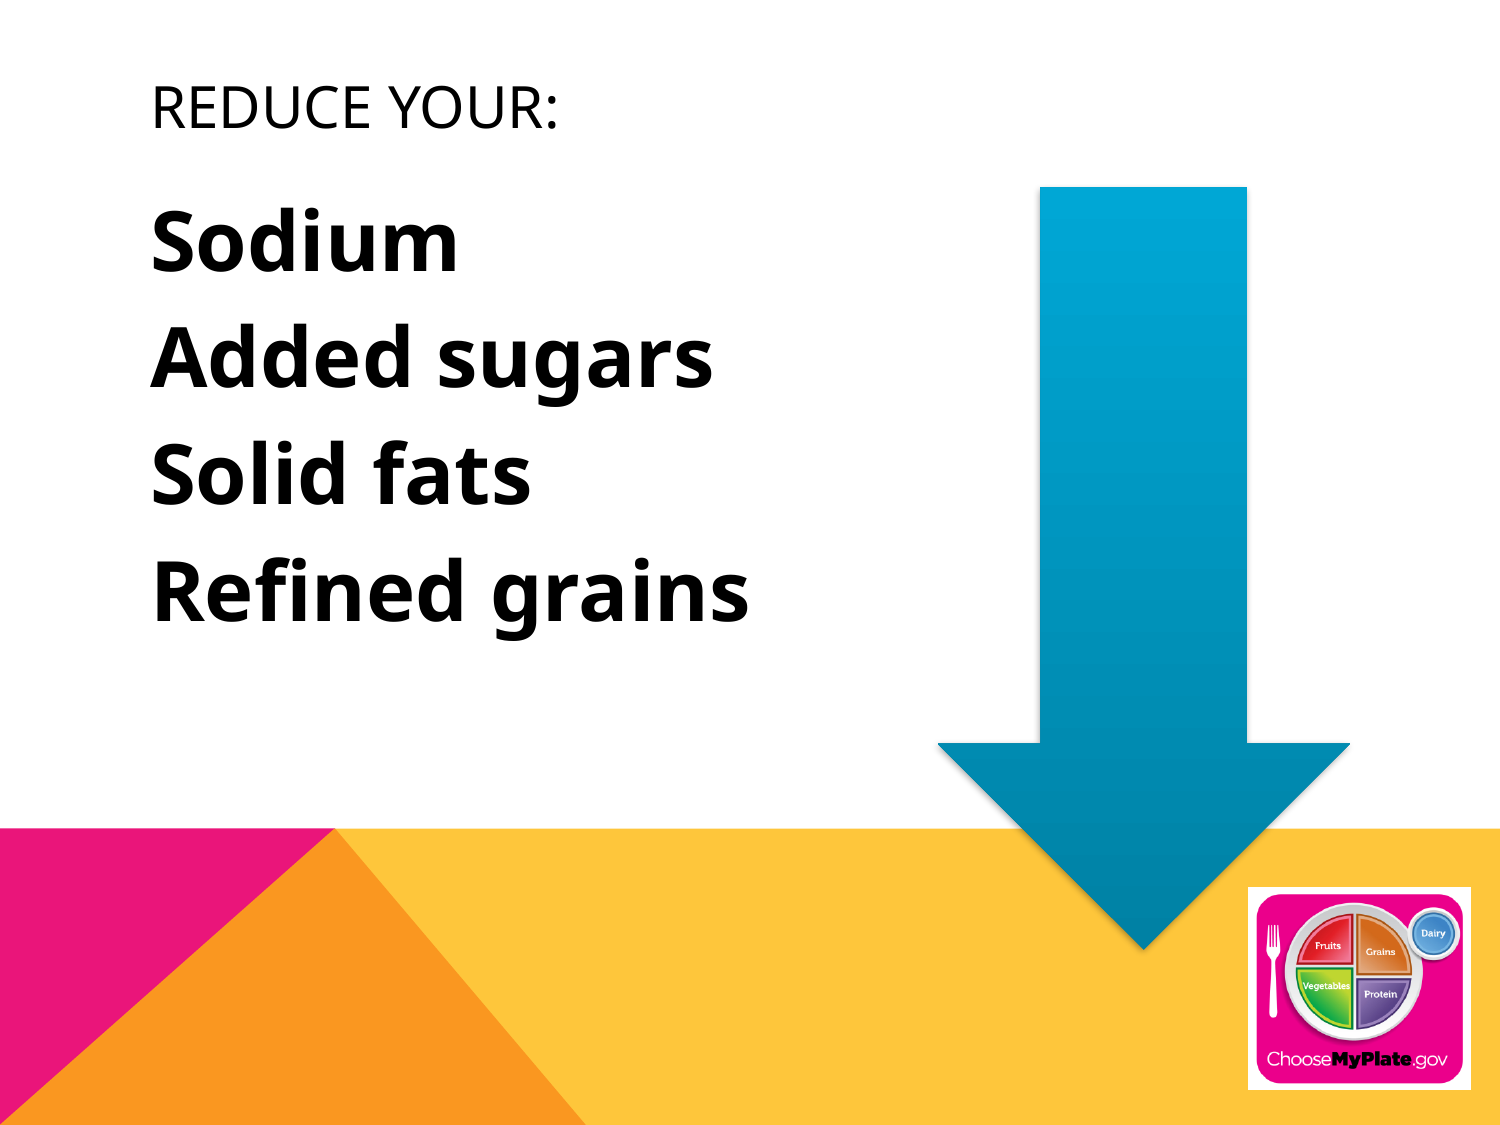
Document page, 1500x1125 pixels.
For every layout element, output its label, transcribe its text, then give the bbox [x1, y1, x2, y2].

text_box [937, 187, 1351, 950]
list Sodium Added sugars Solid fats Refined grains [135, 180, 1369, 768]
picture [1248, 887, 1472, 1090]
title Reduce Your: [135, 60, 1369, 150]
